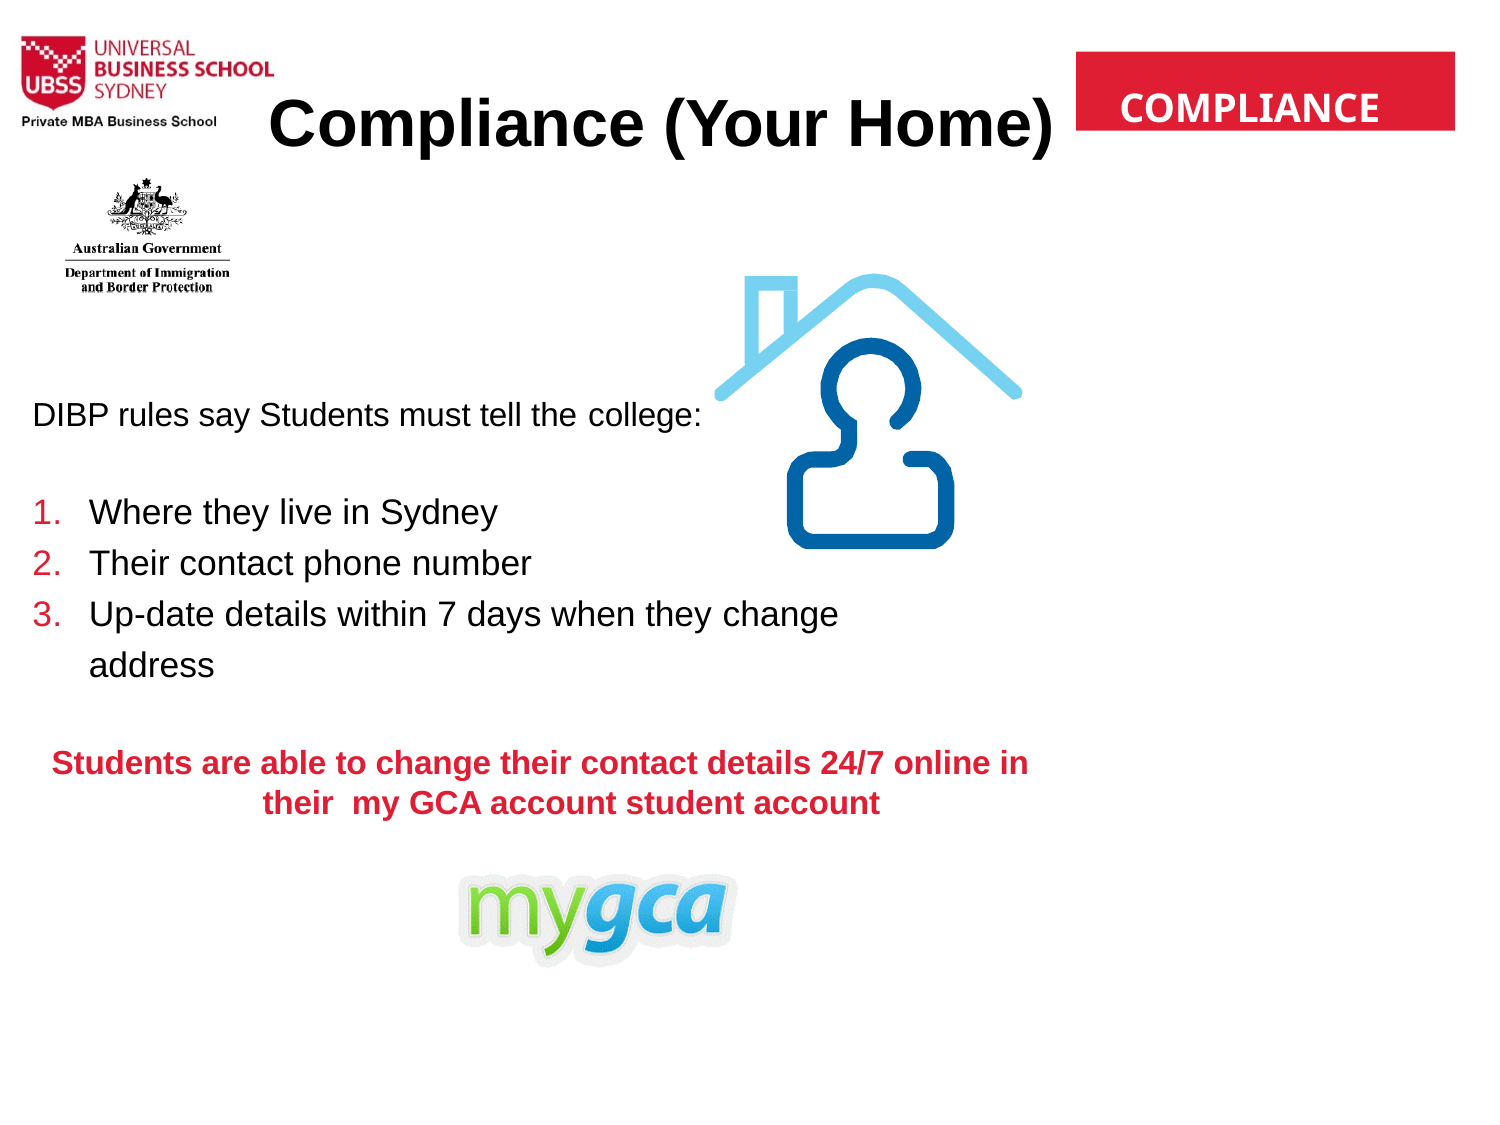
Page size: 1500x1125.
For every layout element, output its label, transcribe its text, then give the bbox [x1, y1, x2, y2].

picture [3, 24, 291, 139]
text_box Students are able to change their contact details 24/7 online in their my GCA account student account [49, 740, 1044, 821]
text_box [59, 173, 237, 298]
text_box Where they live in Sydney Their contact phone number Up-date details within 7 days when they change address [30, 489, 843, 685]
text_box [744, 276, 798, 371]
text_box [786, 337, 955, 550]
text_box DIBP rules say Students must tell the college: [30, 392, 709, 433]
title Compliance (Your Home) [45, 51, 1455, 268]
text_box [714, 273, 1023, 402]
text_box [446, 857, 750, 979]
